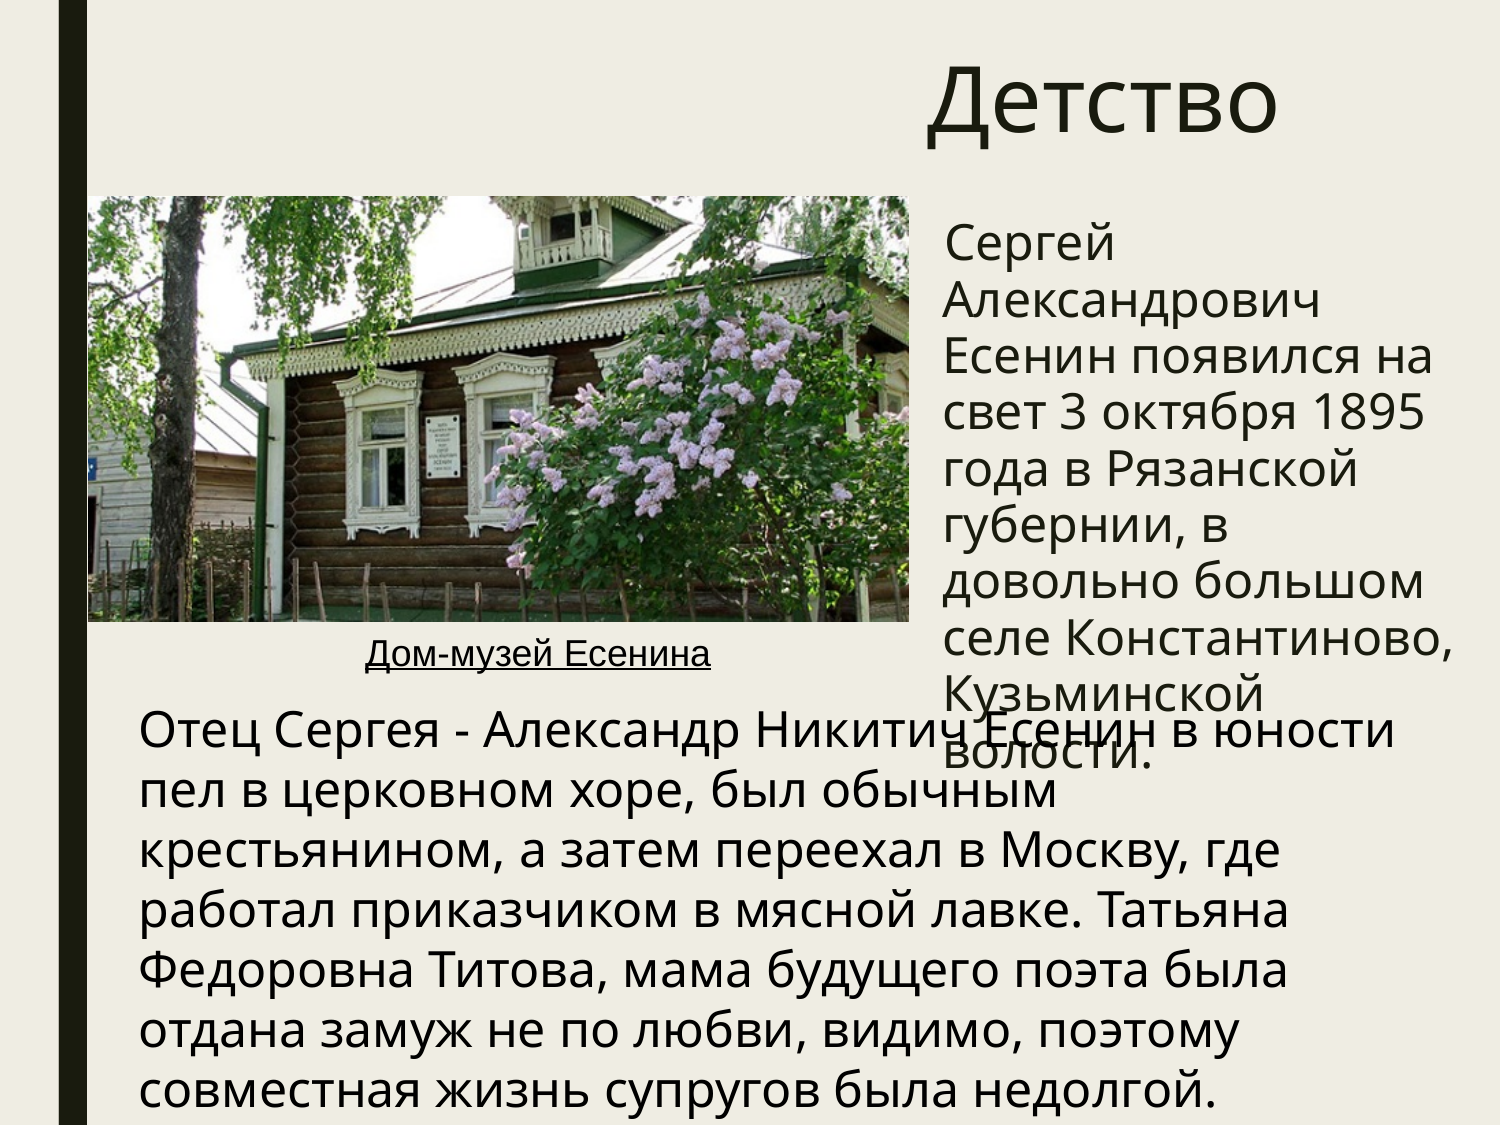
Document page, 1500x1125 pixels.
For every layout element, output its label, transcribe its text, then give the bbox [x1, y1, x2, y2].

picture [88, 196, 909, 623]
list Сергей Александрович Есенин появился на свет 3 октября 1895 года в Рязанской губернии, в довольно большом селе Константиново, Кузьминской волости. [864, 123, 1474, 628]
text_box Отец Сергея - Александр Никитич Есенин в юности пел в церковном хоре, был обычным крестьянином, а затем переехал в Москву, где работал приказчиком в мясной лавке. Татьяна Федоровна Титова, мама будущего поэта была отдана замуж не по любви, видимо, поэтому совместная жизнь супругов была недолгой. [123, 690, 1428, 1125]
text_box Дом-музей Есенина [350, 623, 727, 681]
title Детство [58, 46, 1297, 197]
